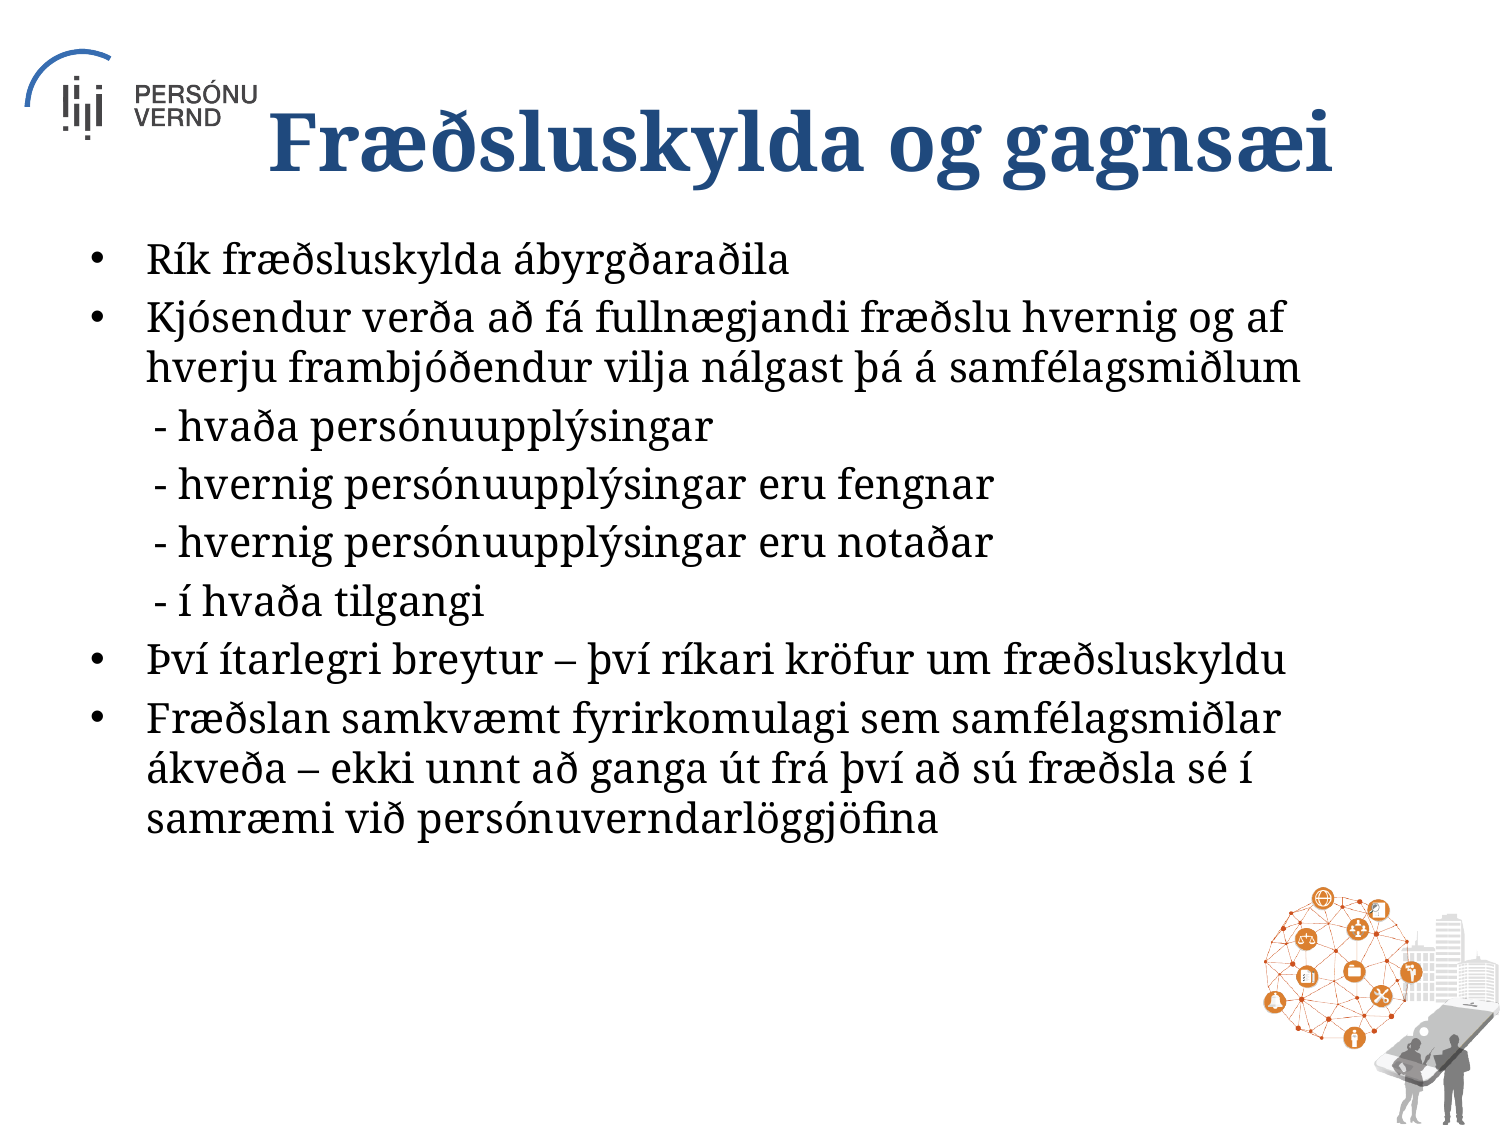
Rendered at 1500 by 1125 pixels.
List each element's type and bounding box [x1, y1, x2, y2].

text_box [24, 48, 1500, 1125]
